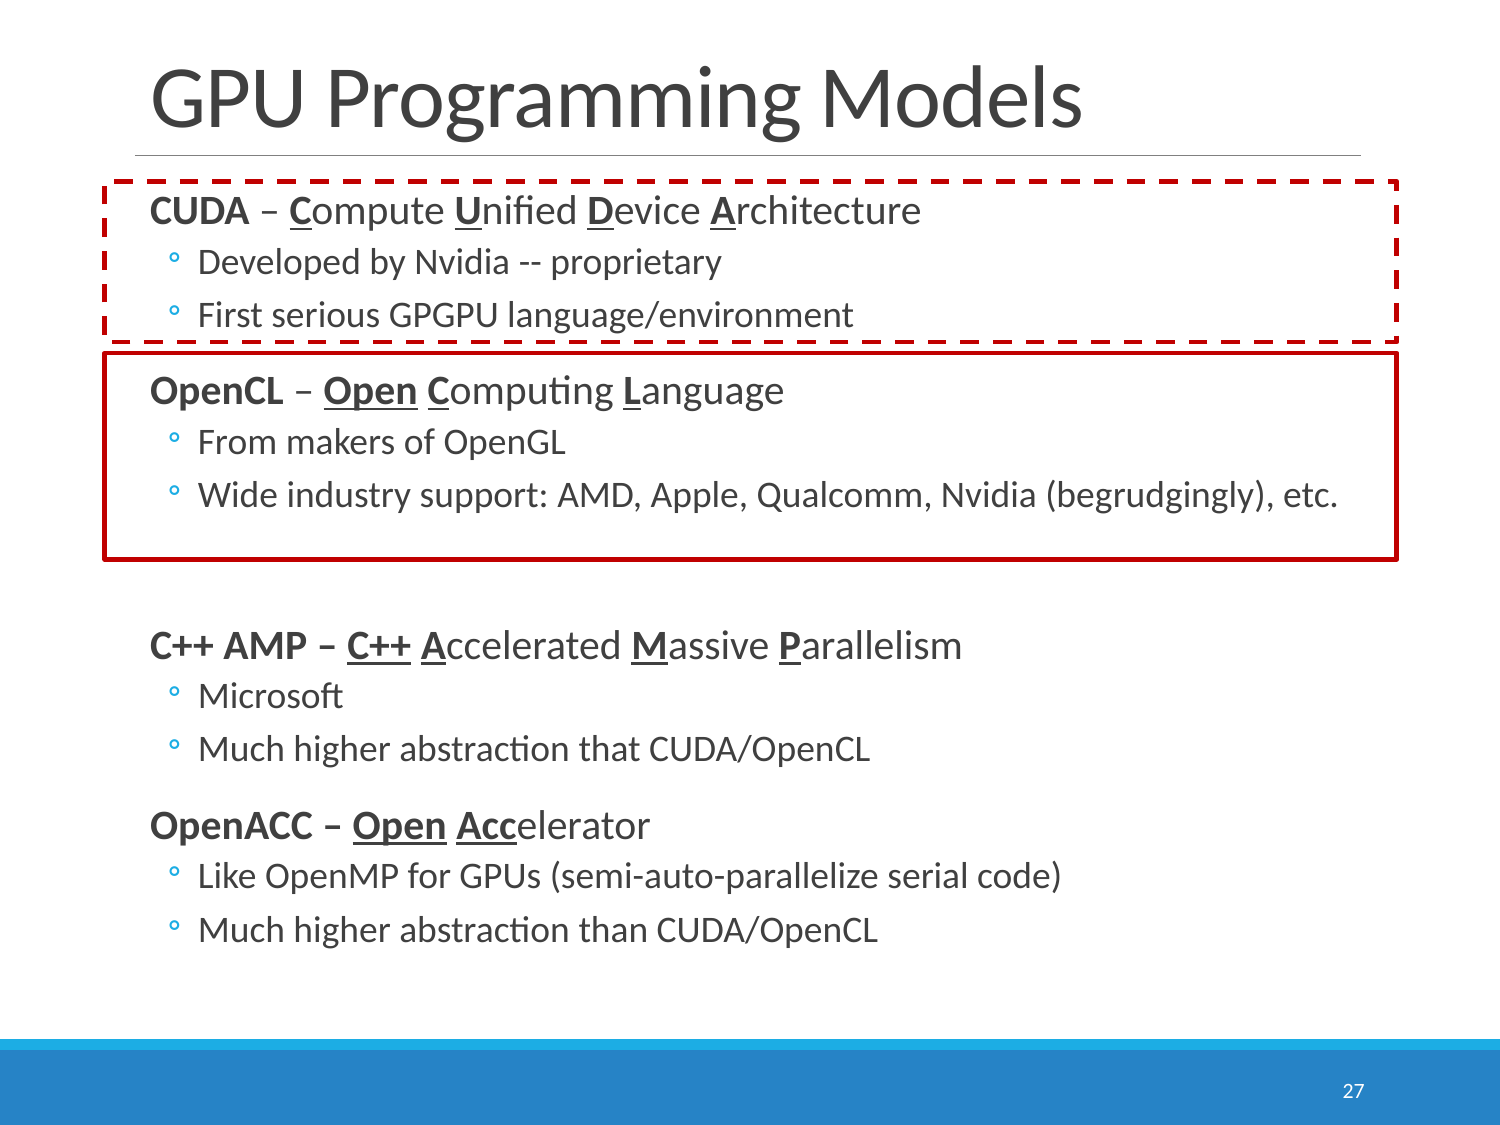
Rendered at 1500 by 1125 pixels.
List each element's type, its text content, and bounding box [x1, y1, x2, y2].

slide_number 27 [1218, 1059, 1380, 1120]
list CUDA – Compute Unified Device Architecture Developed by Nvidia -- proprietary First serious GPGPU language/environment OpenCL – Open Computing Language From makers of OpenGL Wide industry support: AMD, Apple, Qualcomm, Nvidia (begrudgingly), etc. C++ AMP – C++ Accelerated Massive Parallelism Microsoft Much higher abstraction that CUDA/OpenCL OpenACC – Open Accelerator Like OpenMP for GPUs (semi-auto-parallelize serial code) Much higher abstraction than CUDA/OpenCL [135, 561, 1373, 963]
title GPU Programming Models [135, 47, 1373, 154]
list CUDA – Compute Unified Device Architecture Developed by Nvidia -- proprietary First serious GPGPU language/environment OpenCL – Open Computing Language From makers of OpenGL Wide industry support: AMD, Apple, Qualcomm, Nvidia (begrudgingly), etc. C++ AMP – C++ Accelerated Massive Parallelism Microsoft Much higher abstraction that CUDA/OpenCL OpenACC – Open Accelerator Like OpenMP for GPUs (semi-auto-parallelize serial code) Much higher abstraction than CUDA/OpenCL [135, 343, 1373, 352]
text_box [103, 352, 1398, 561]
text_box [103, 180, 1398, 343]
